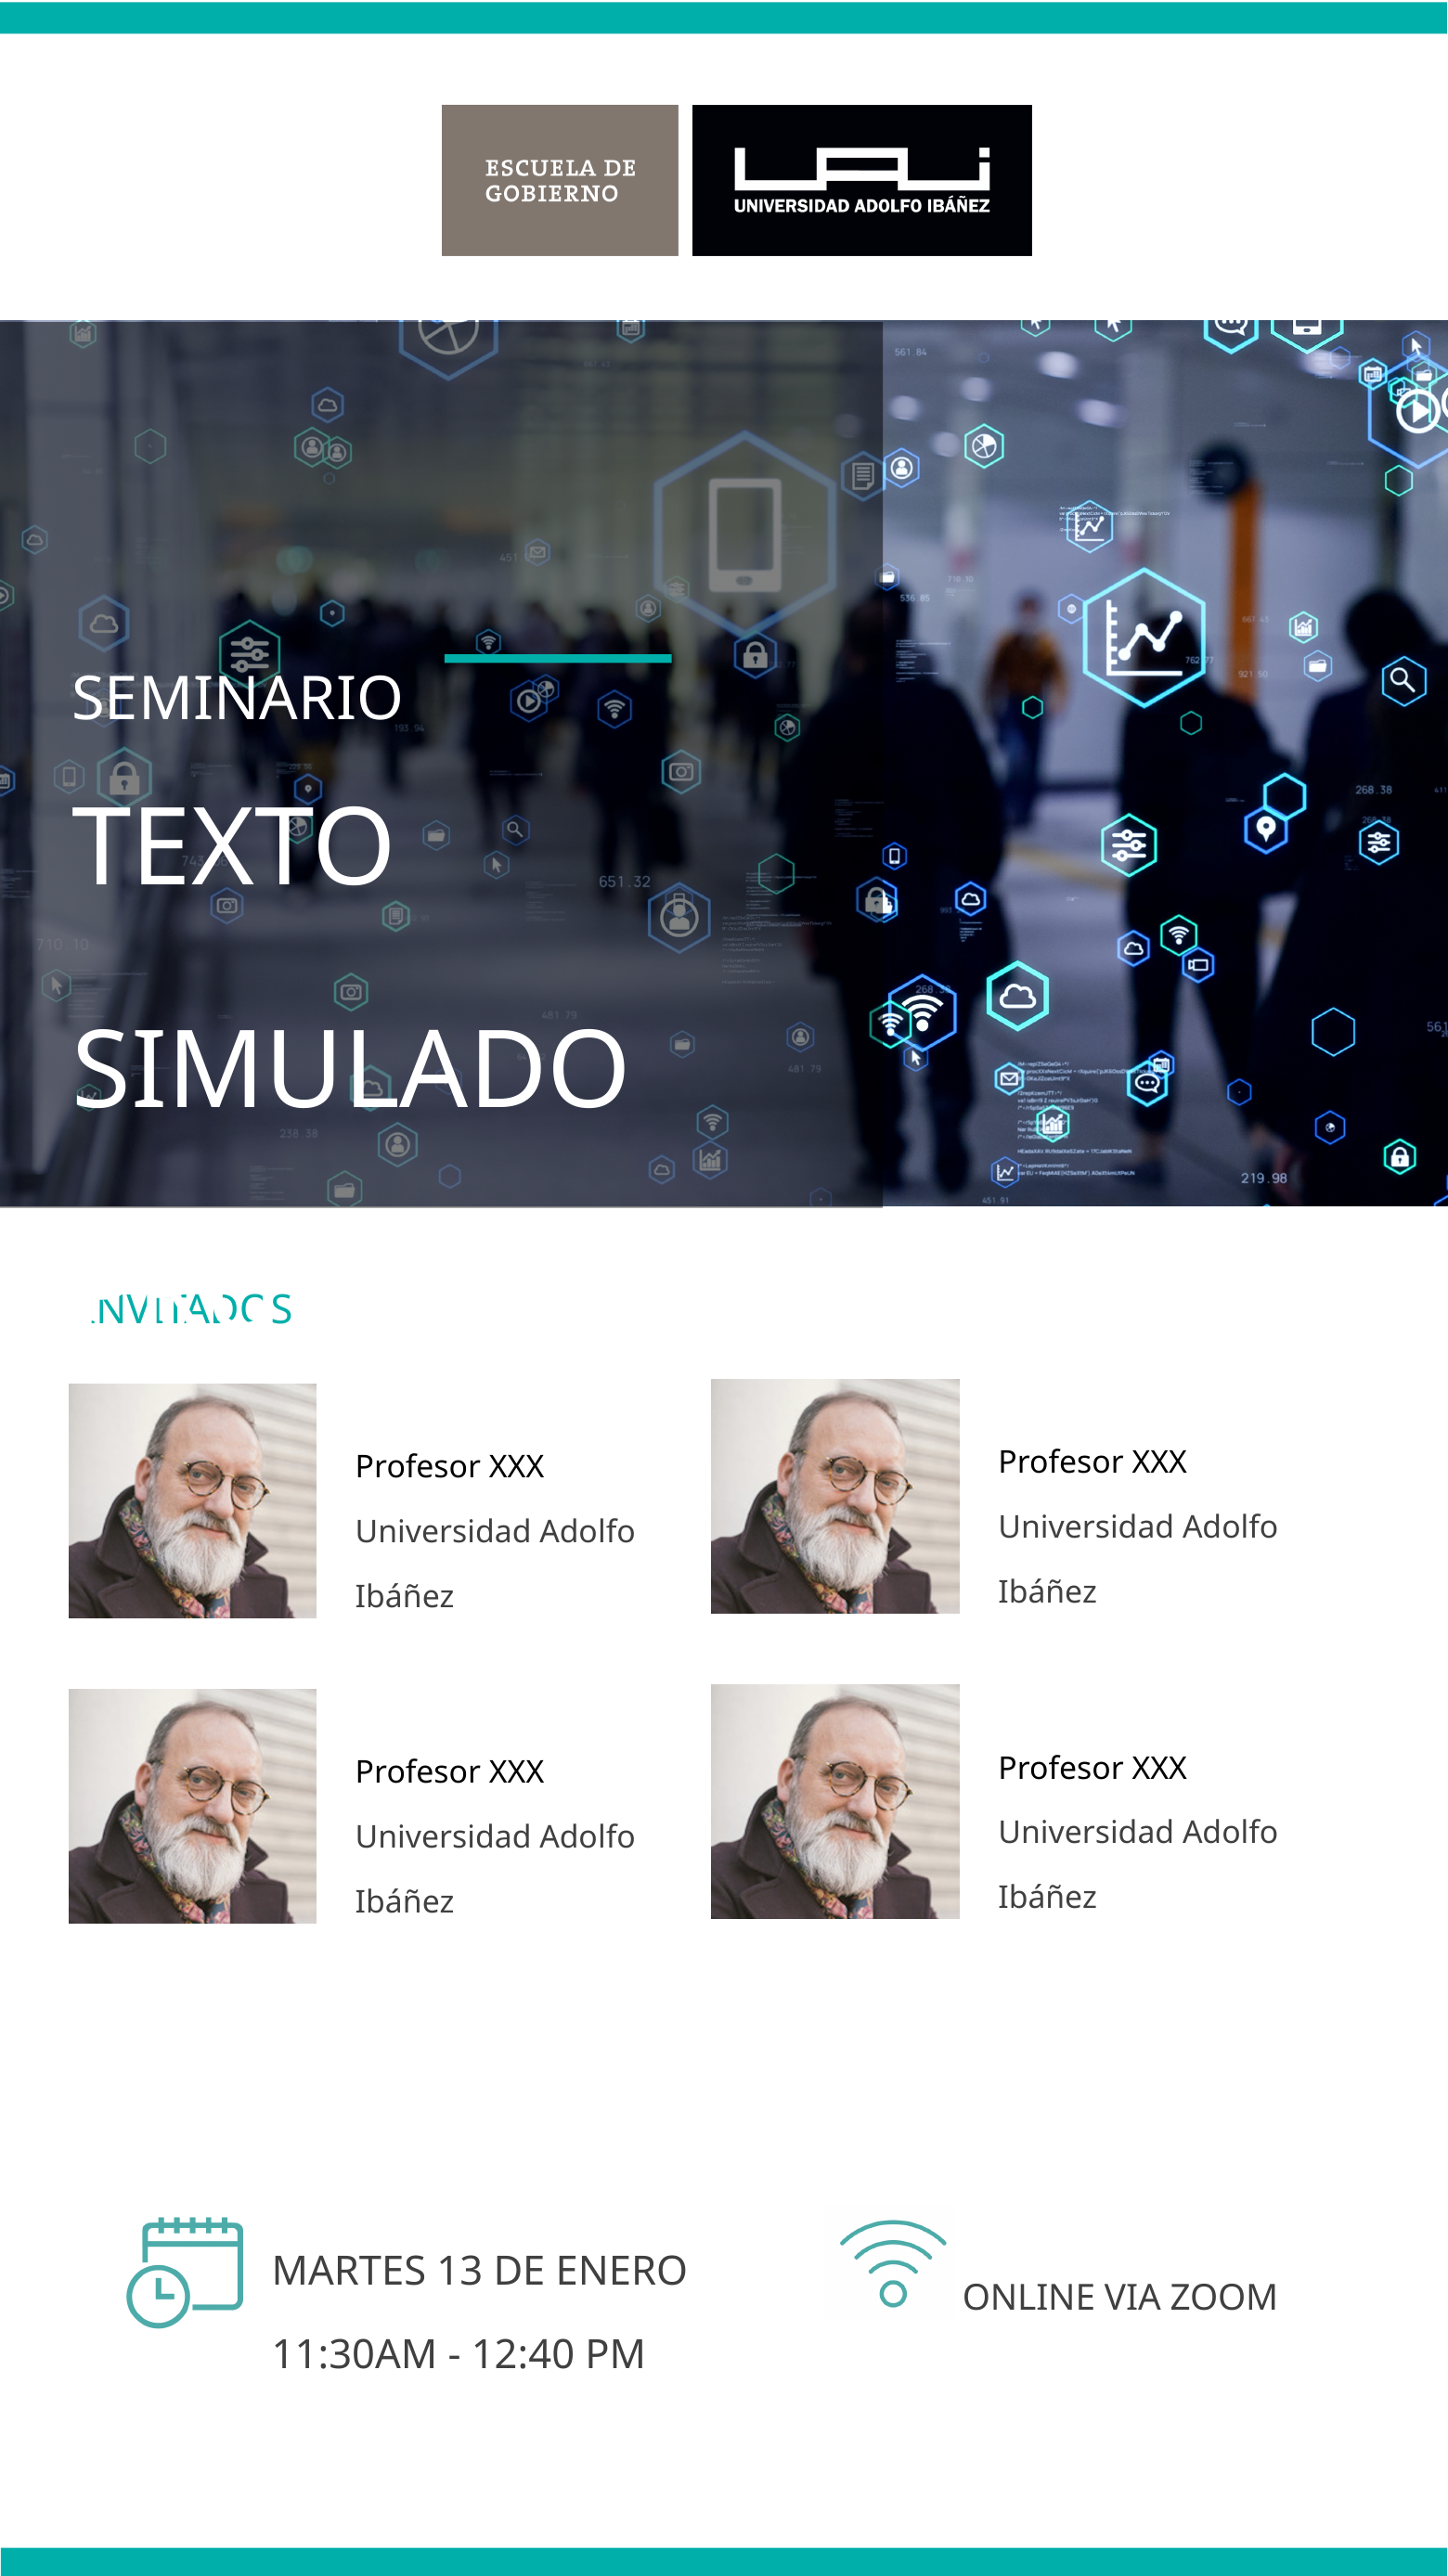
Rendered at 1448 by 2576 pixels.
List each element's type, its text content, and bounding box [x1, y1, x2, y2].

text_box Profesor XXX Universidad Adolfo Ibáñez [341, 1738, 701, 2013]
text_box ONLINE VIA ZOOM [949, 2260, 1415, 2349]
text_box [0, 2546, 1448, 2576]
picture [824, 2204, 956, 2323]
text_box [0, 1, 1448, 34]
text_box TEXTO SIMULADO PRUEBA [58, 1206, 915, 1430]
text_box Profesor XXX Universidad Adolfo Ibáñez [984, 1733, 1343, 2008]
picture [69, 1384, 317, 1618]
picture [120, 2204, 256, 2336]
picture [442, 104, 1032, 256]
text_box Profesor XXX Universidad Adolfo Ibáñez [341, 1433, 701, 1707]
picture [711, 1379, 960, 1614]
text_box MARTES 13 DE ENERO 11:30AM - 12:40 PM [257, 2229, 834, 2410]
picture [711, 1684, 960, 1919]
picture [0, 320, 1448, 1206]
text_box Profesor XXX Universidad Adolfo Ibáñez [984, 1428, 1343, 1703]
picture [69, 1689, 317, 1924]
